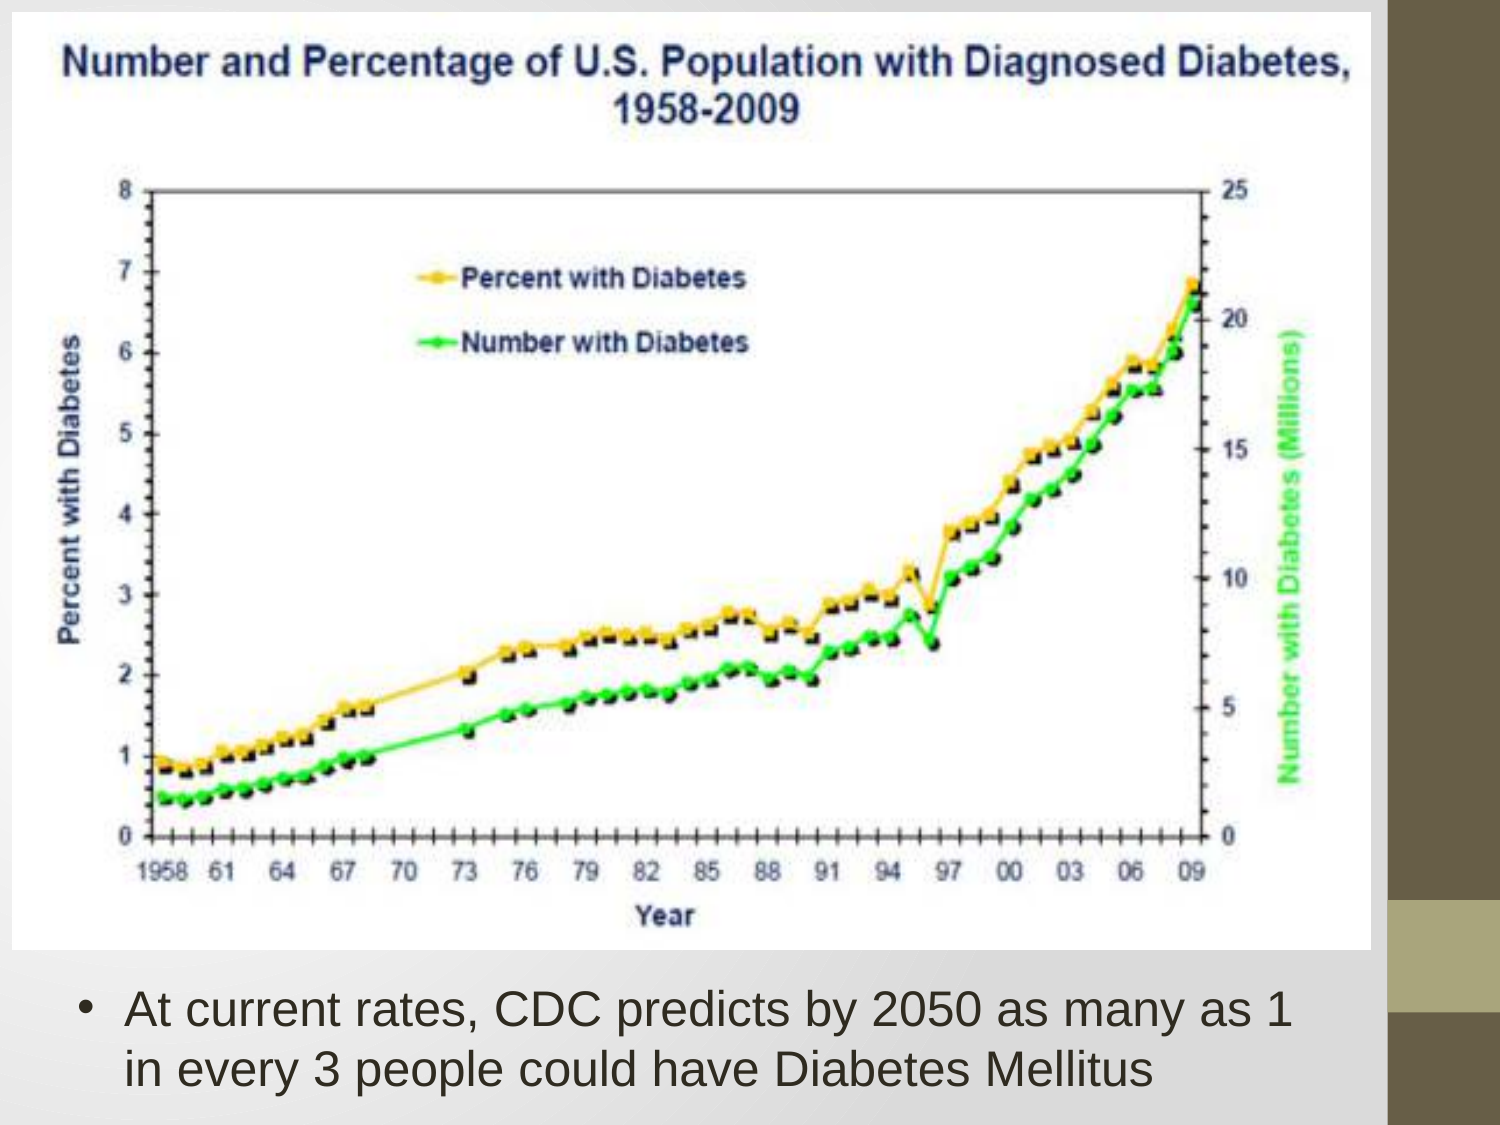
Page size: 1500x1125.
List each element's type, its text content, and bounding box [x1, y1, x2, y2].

picture [11, 11, 1372, 951]
text_box At current rates, CDC predicts by 2050 as many as 1 in every 3 people could have Diabetes Mellitus [62, 968, 1350, 1104]
